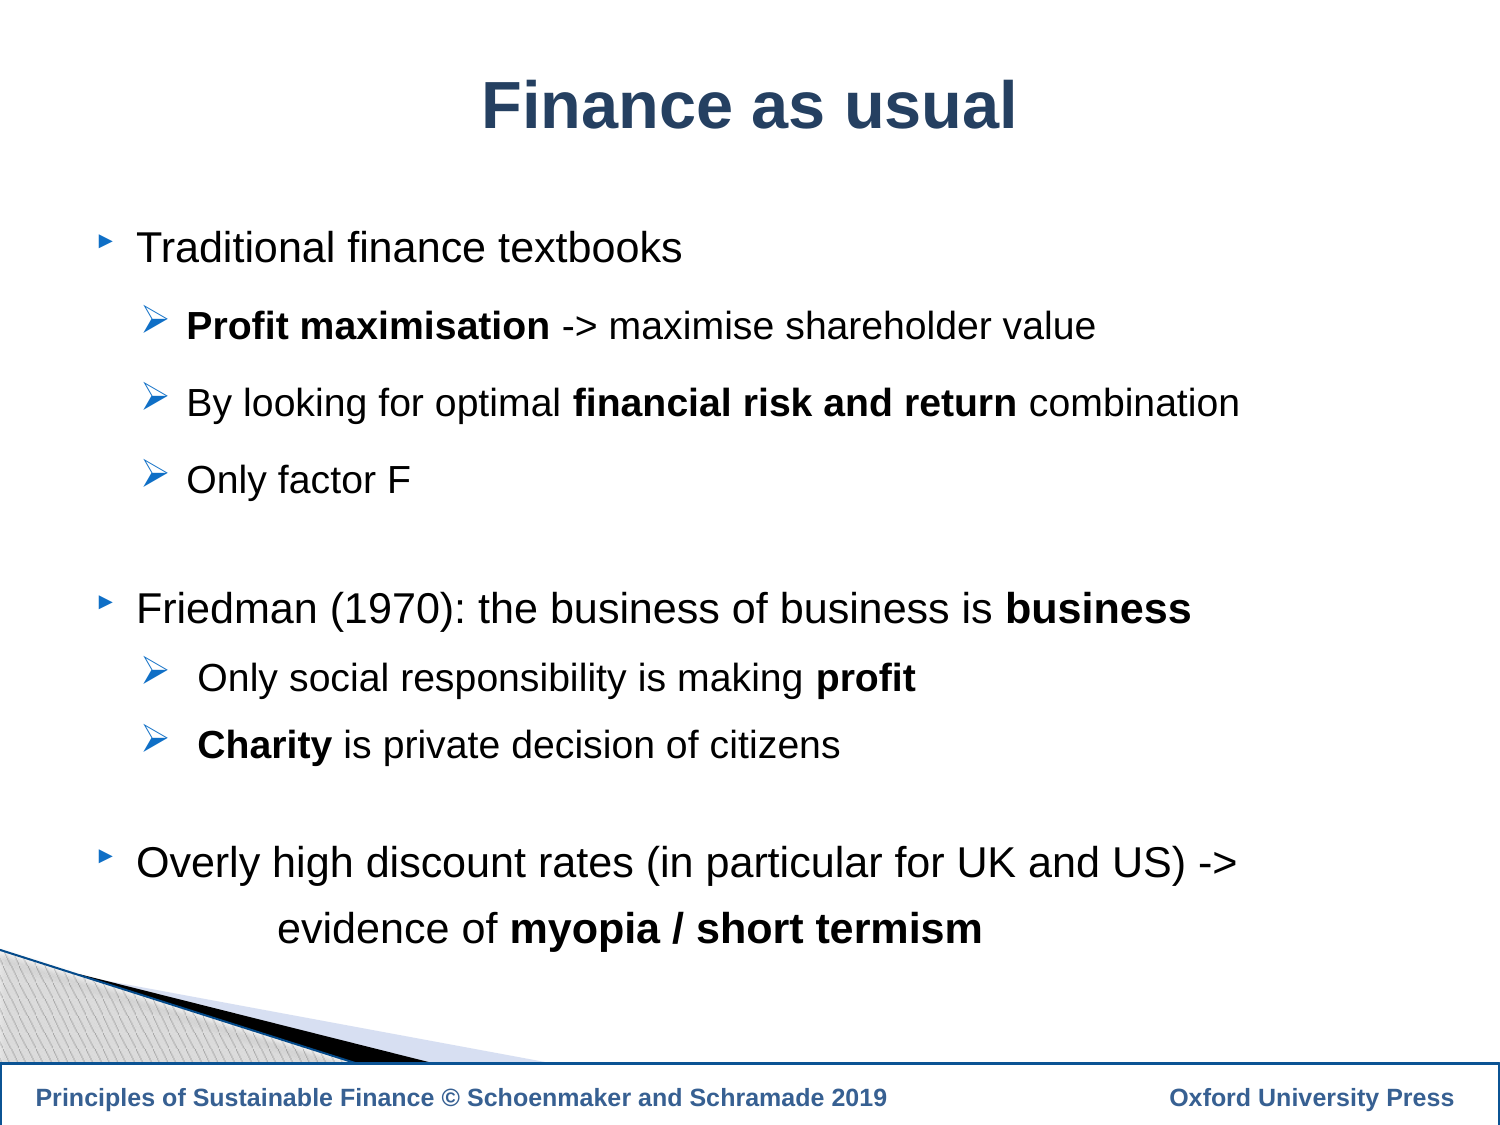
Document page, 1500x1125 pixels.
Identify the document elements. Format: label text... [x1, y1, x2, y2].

list Traditional finance textbooks Profit maximisation -> maximise shareholder value By looking for optimal financial risk and return combination Only factor F Friedman (1970): the business of business is business Only social responsibility is making profit Charity is private decision of citizens Overly high discount rates (in particular for UK and US) -> evidence of myopia / short termism [64, 196, 1500, 965]
slide_number 20 [1116, 1059, 1467, 1063]
text_box Finance as usual [41, 54, 1459, 161]
text_box Principles of Sustainable Finance © Schoenmaker and Schramade 2019 Oxford University Press [0, 1063, 1500, 1125]
